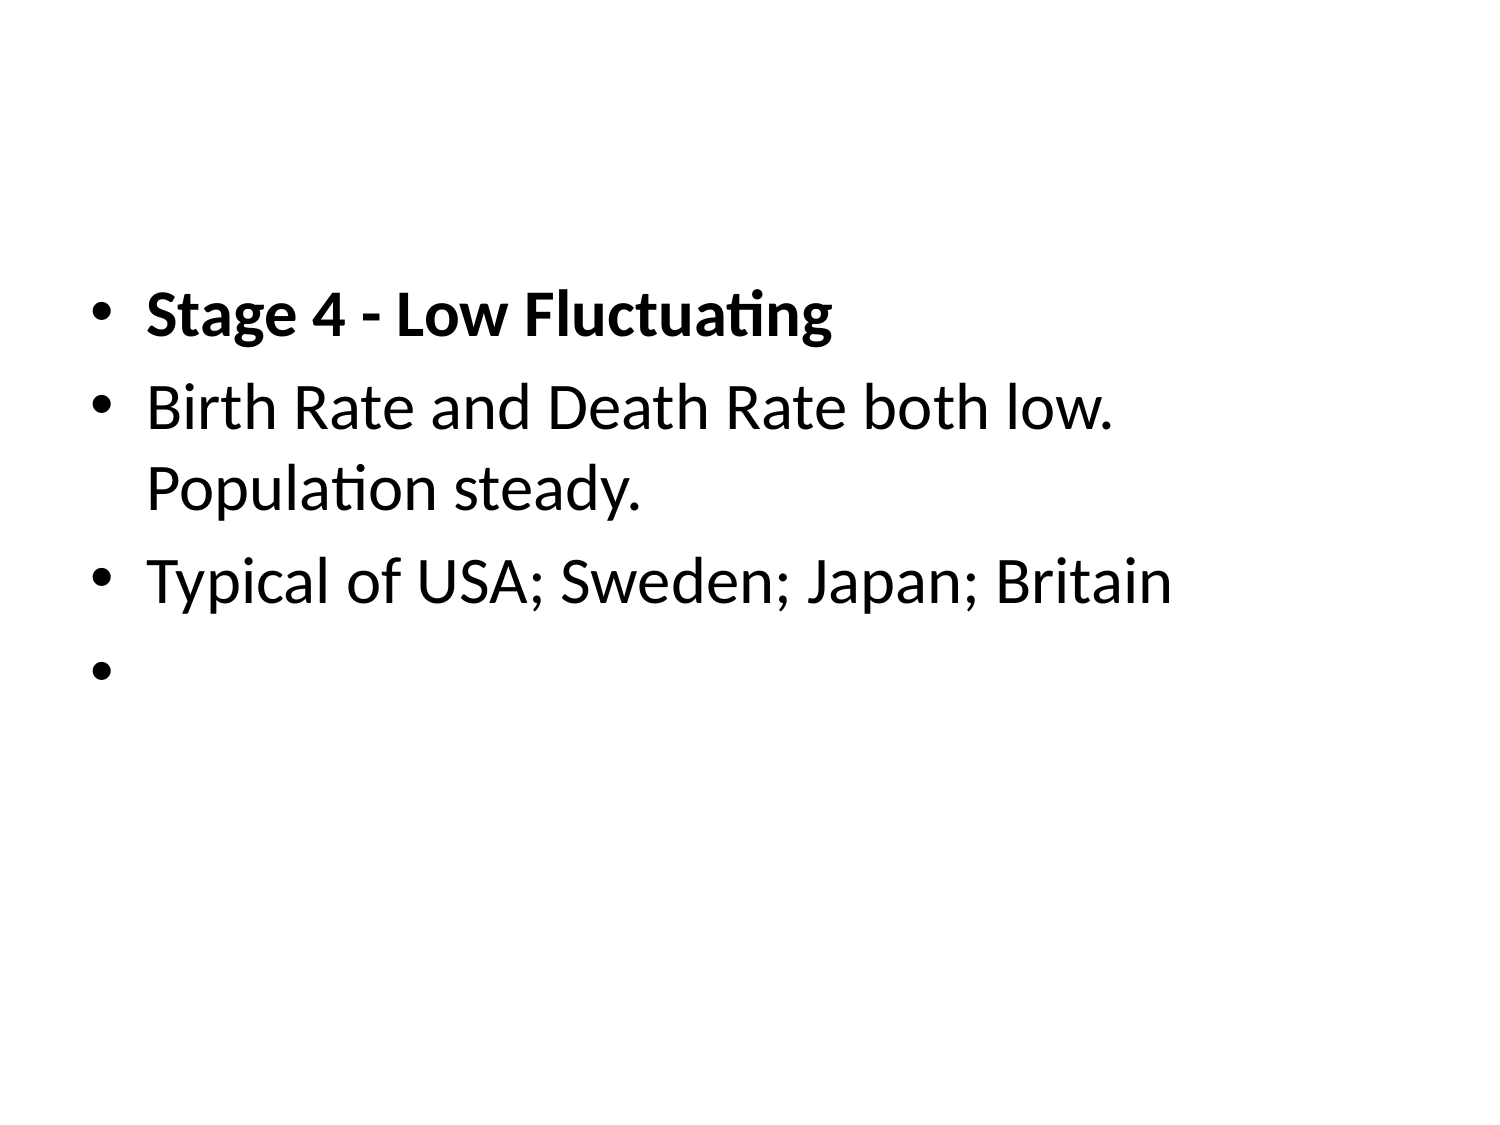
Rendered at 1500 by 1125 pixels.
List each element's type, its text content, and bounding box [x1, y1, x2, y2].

list Stage 4 - Low Fluctuating Birth Rate and Death Rate both low. Population steady. Typical of USA; Sweden; Japan; Britain [75, 262, 1425, 1005]
